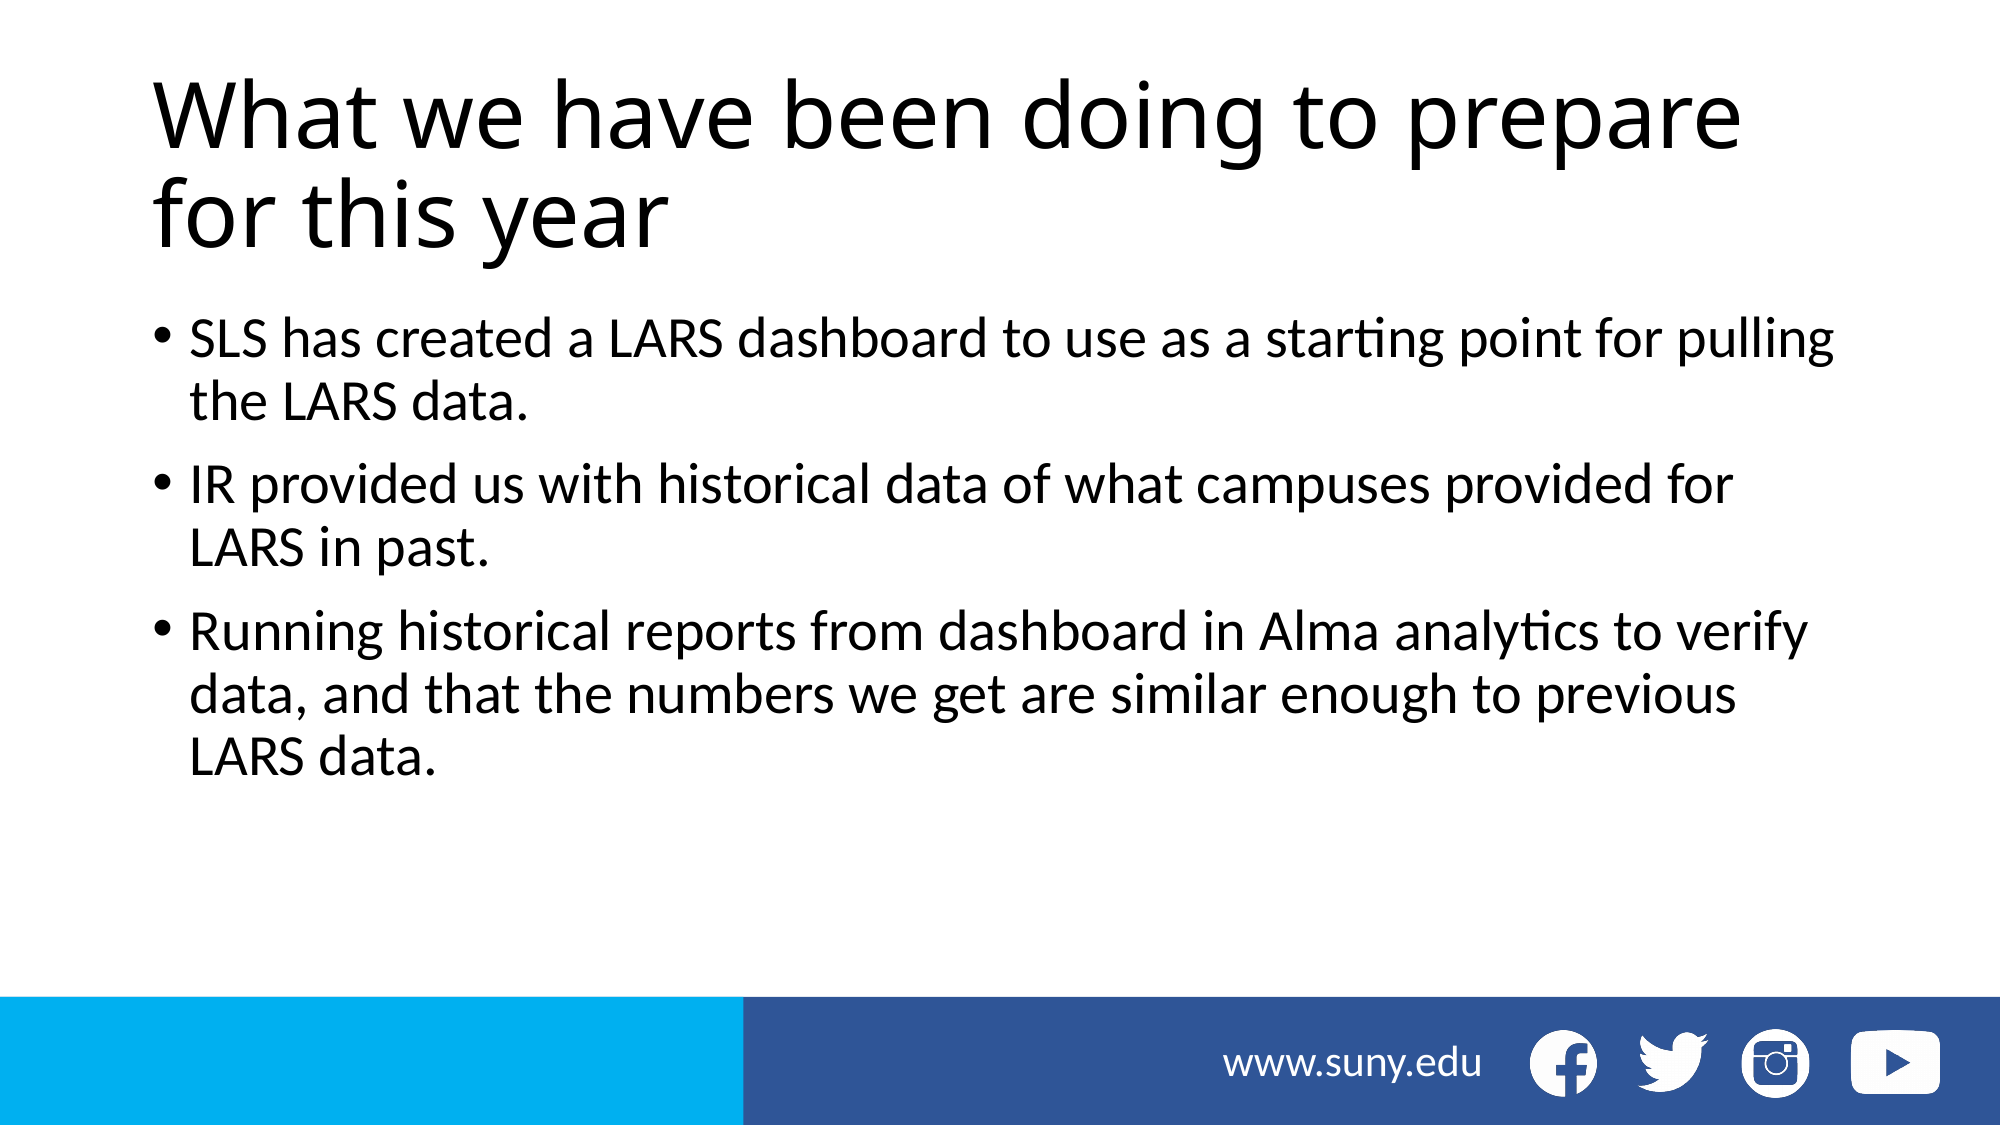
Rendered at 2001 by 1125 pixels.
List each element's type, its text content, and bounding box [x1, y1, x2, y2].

title What we have been doing to prepare for this year [137, 59, 1863, 278]
list SLS has created a LARS dashboard to use as a starting point for pulling the LARS data. IR provided us with historical data of what campuses provided for LARS in past. Running historical reports from dashboard in Alma analytics to verify data, and that the numbers we get are similar enough to previous LARS data. [137, 299, 1863, 1014]
